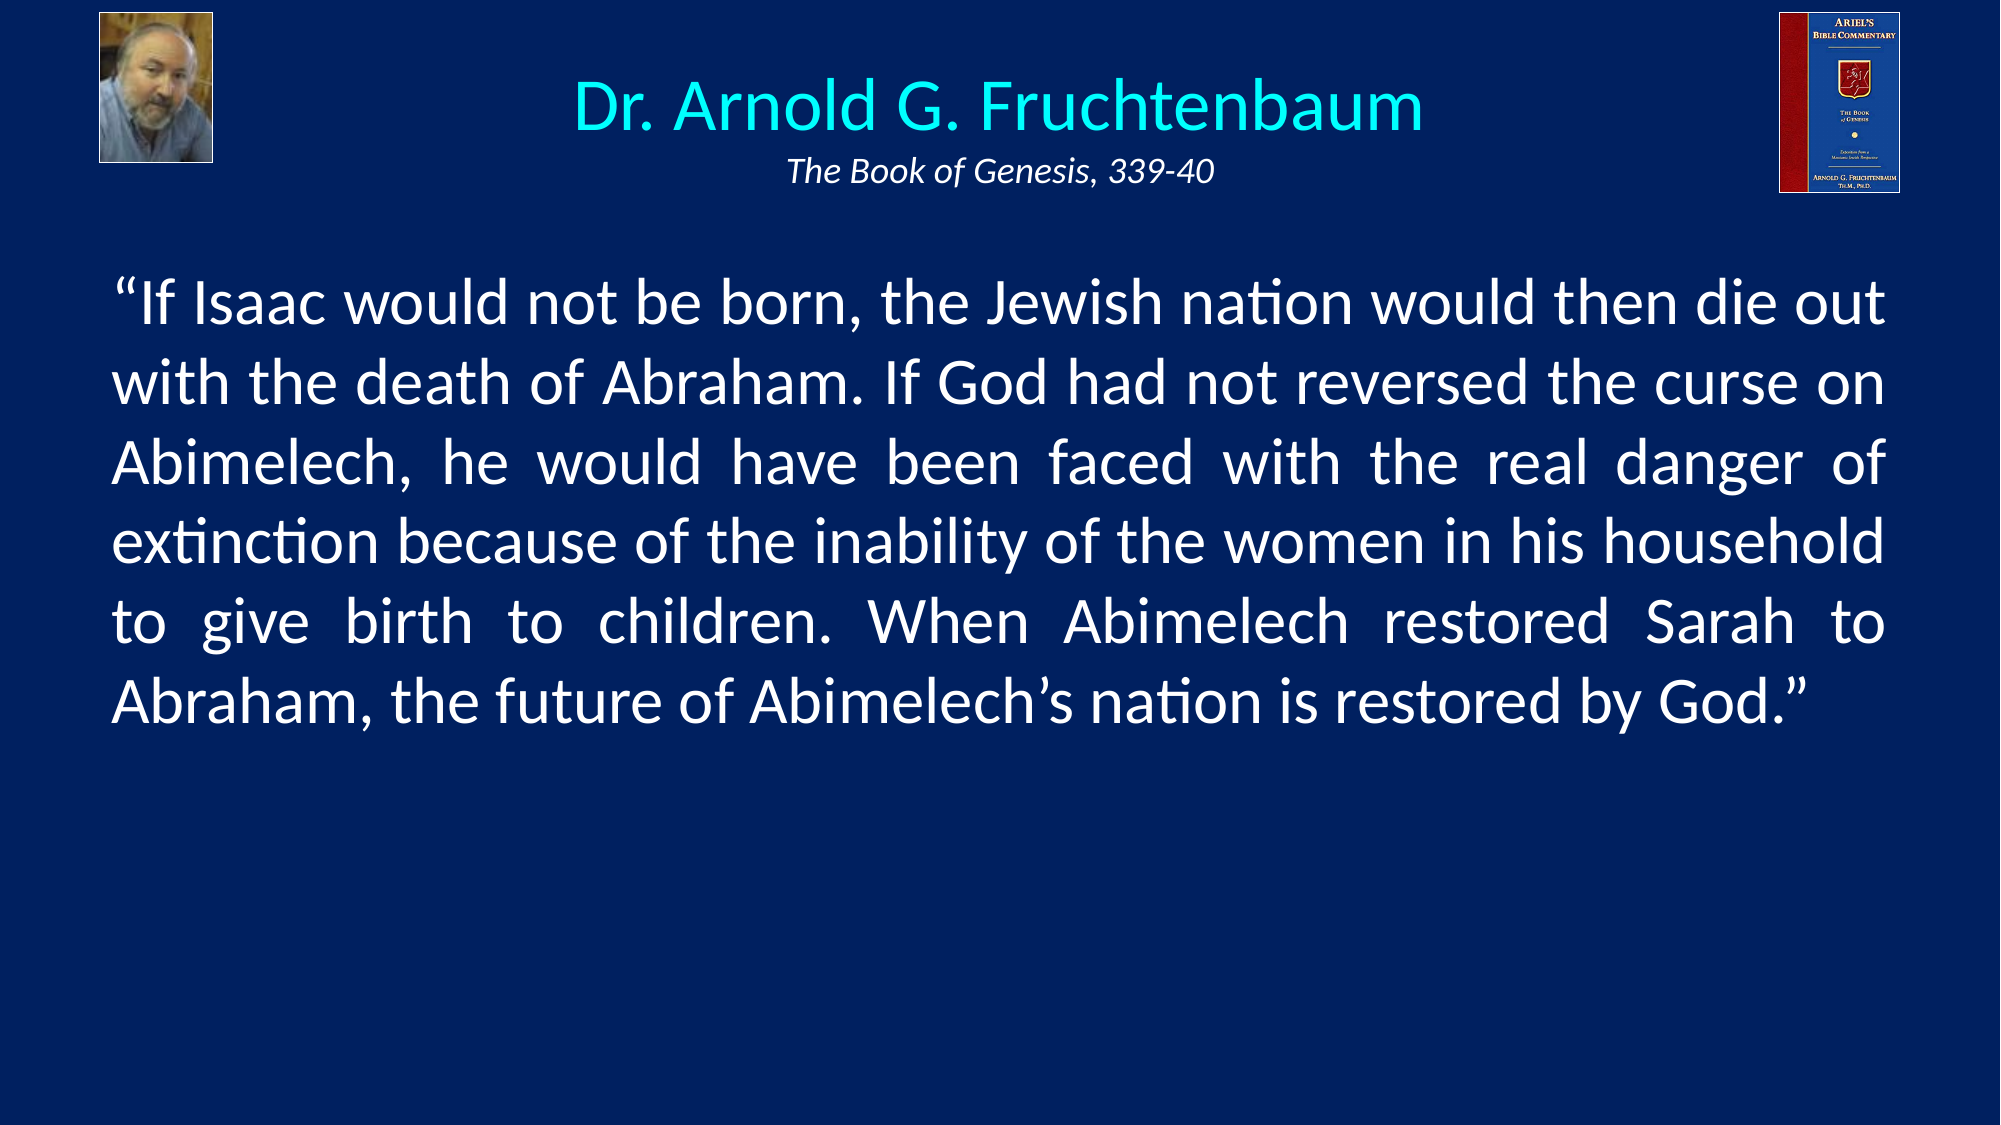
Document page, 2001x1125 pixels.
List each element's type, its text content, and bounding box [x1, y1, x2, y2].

picture [1779, 12, 1901, 193]
list “If Isaac would not be born, the Jewish nation would then die out with the death of Abraham. If God had not reversed the curse on Abimelech, he would have been faced with the real danger of extinction because of the inability of the women in his household to give birth to children. When Abimelech restored Sarah to Abraham, the future of Abimelech’s nation is restored by God.” [95, 249, 1905, 1038]
text_box Dr. Arnold G. Fruchtenbaum The Book of Genesis, 339-40 [554, 48, 1446, 199]
picture [99, 12, 213, 163]
